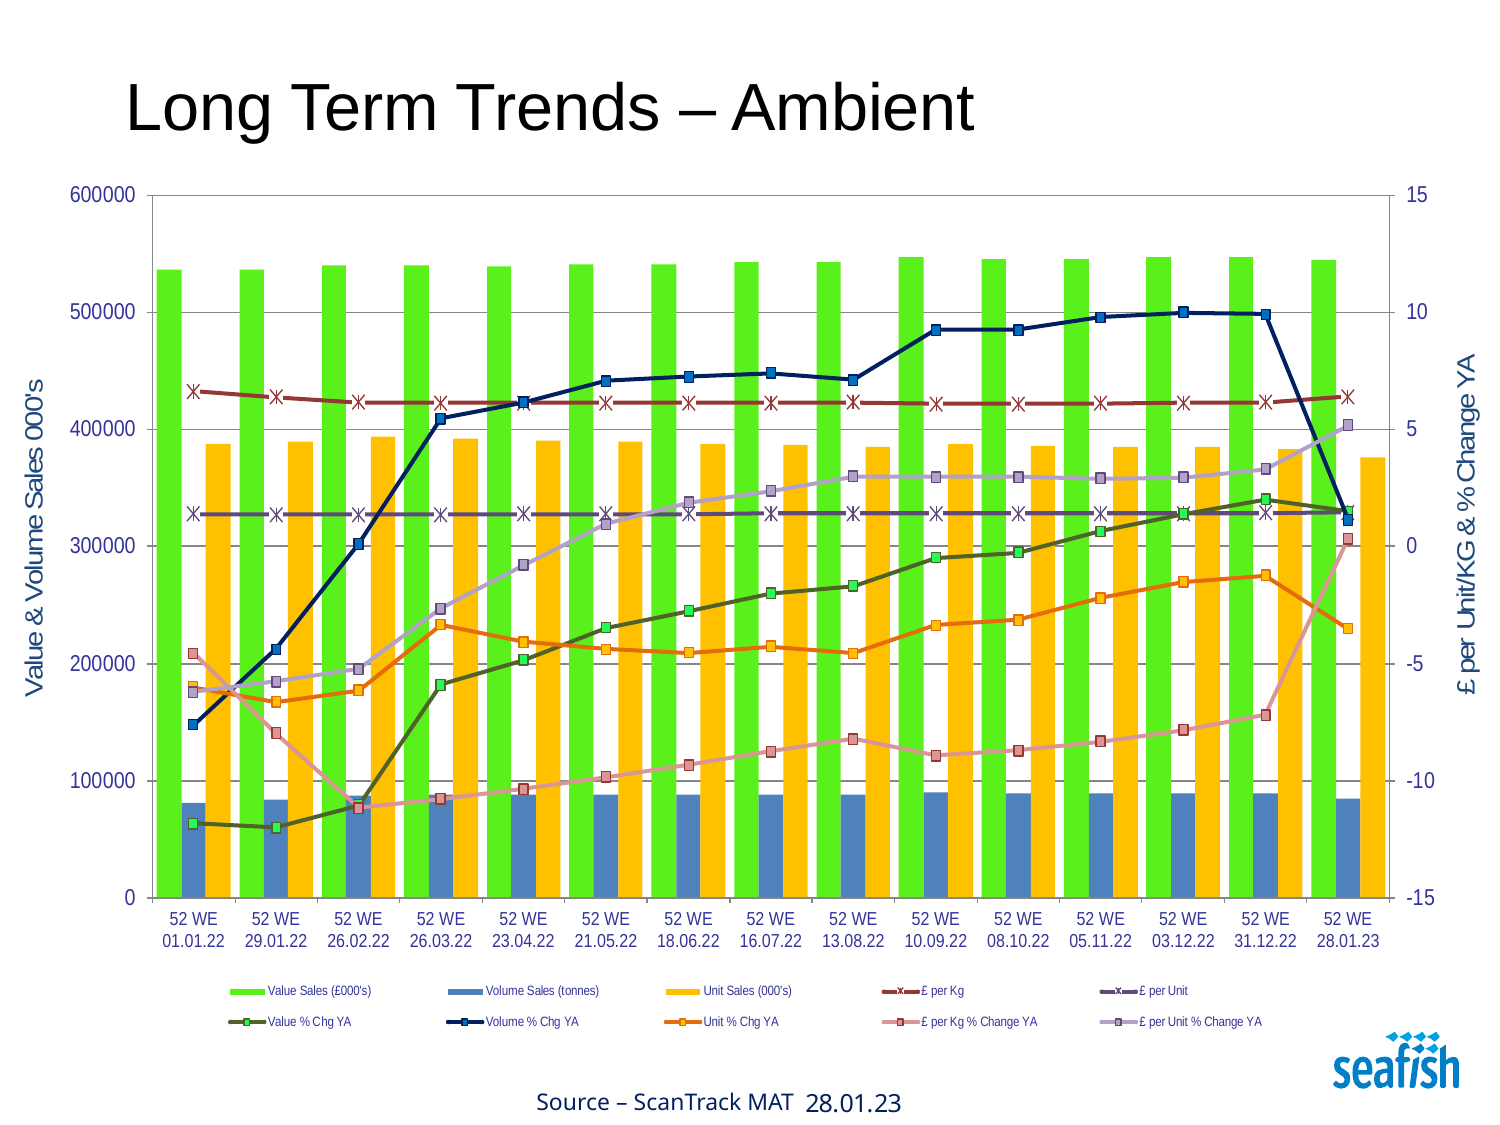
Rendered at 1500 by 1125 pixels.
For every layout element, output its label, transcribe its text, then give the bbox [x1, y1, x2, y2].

text_box Source – ScanTrack MAT [508, 1079, 823, 1123]
title Long Term Trends – Ambient [110, 0, 1405, 164]
picture [0, 164, 1493, 1052]
picture [728, 1081, 979, 1115]
